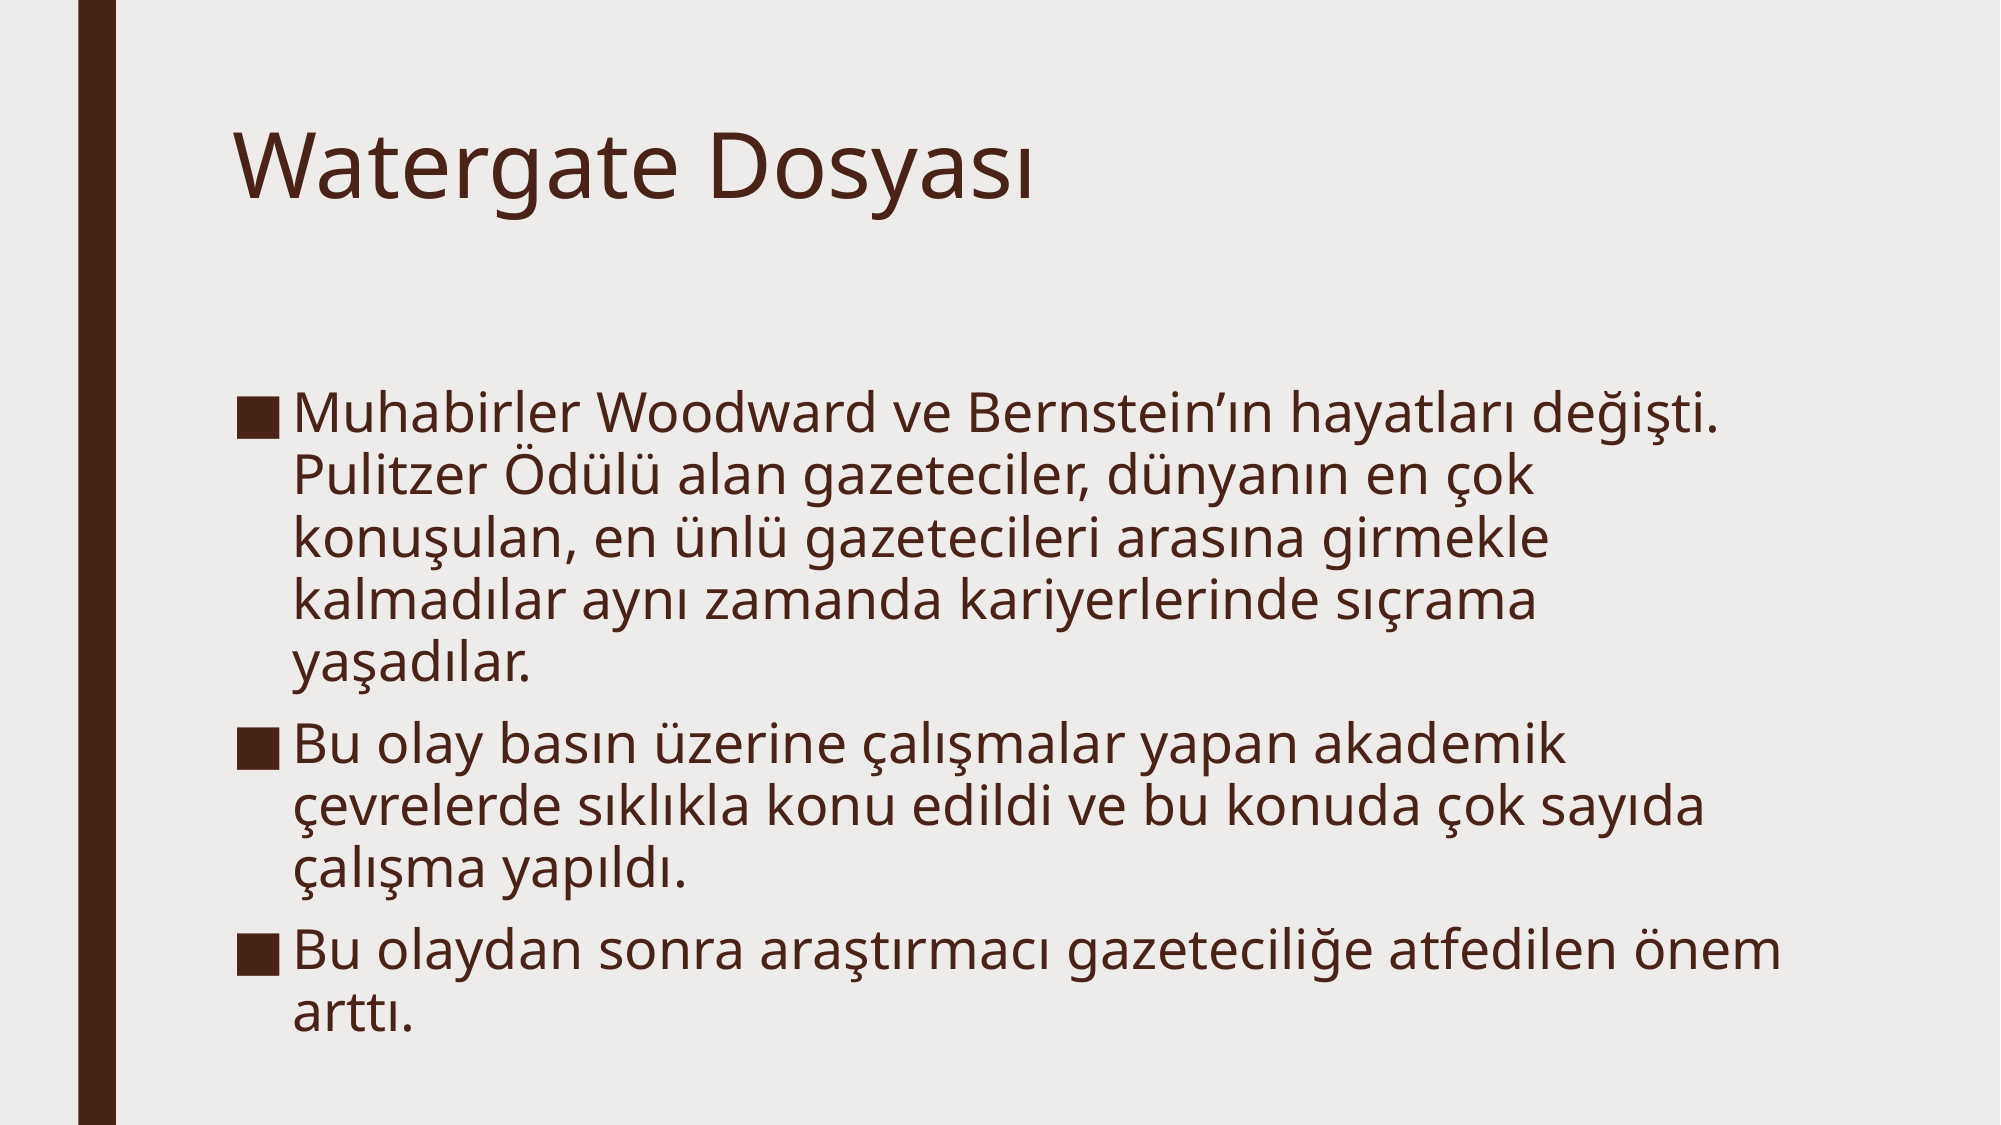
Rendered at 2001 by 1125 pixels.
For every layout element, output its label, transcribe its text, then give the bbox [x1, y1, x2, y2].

list Muhabirler Woodward ve Bernstein’ın hayatları değişti. Pulitzer Ödülü alan gazeteciler, dünyanın en çok konuşulan, en ünlü gazetecileri arasına girmekle kalmadılar aynı zamanda kariyerlerinde sıçrama yaşadılar. Bu olay basın üzerine çalışmalar yapan akademik çevrelerde sıklıkla konu edildi ve bu konuda çok sayıda çalışma yapıldı. Bu olaydan sonra araştırmacı gazeteciliğe atfedilen önem arttı. [224, 374, 1801, 963]
title Watergate Dosyası [224, 111, 1801, 357]
